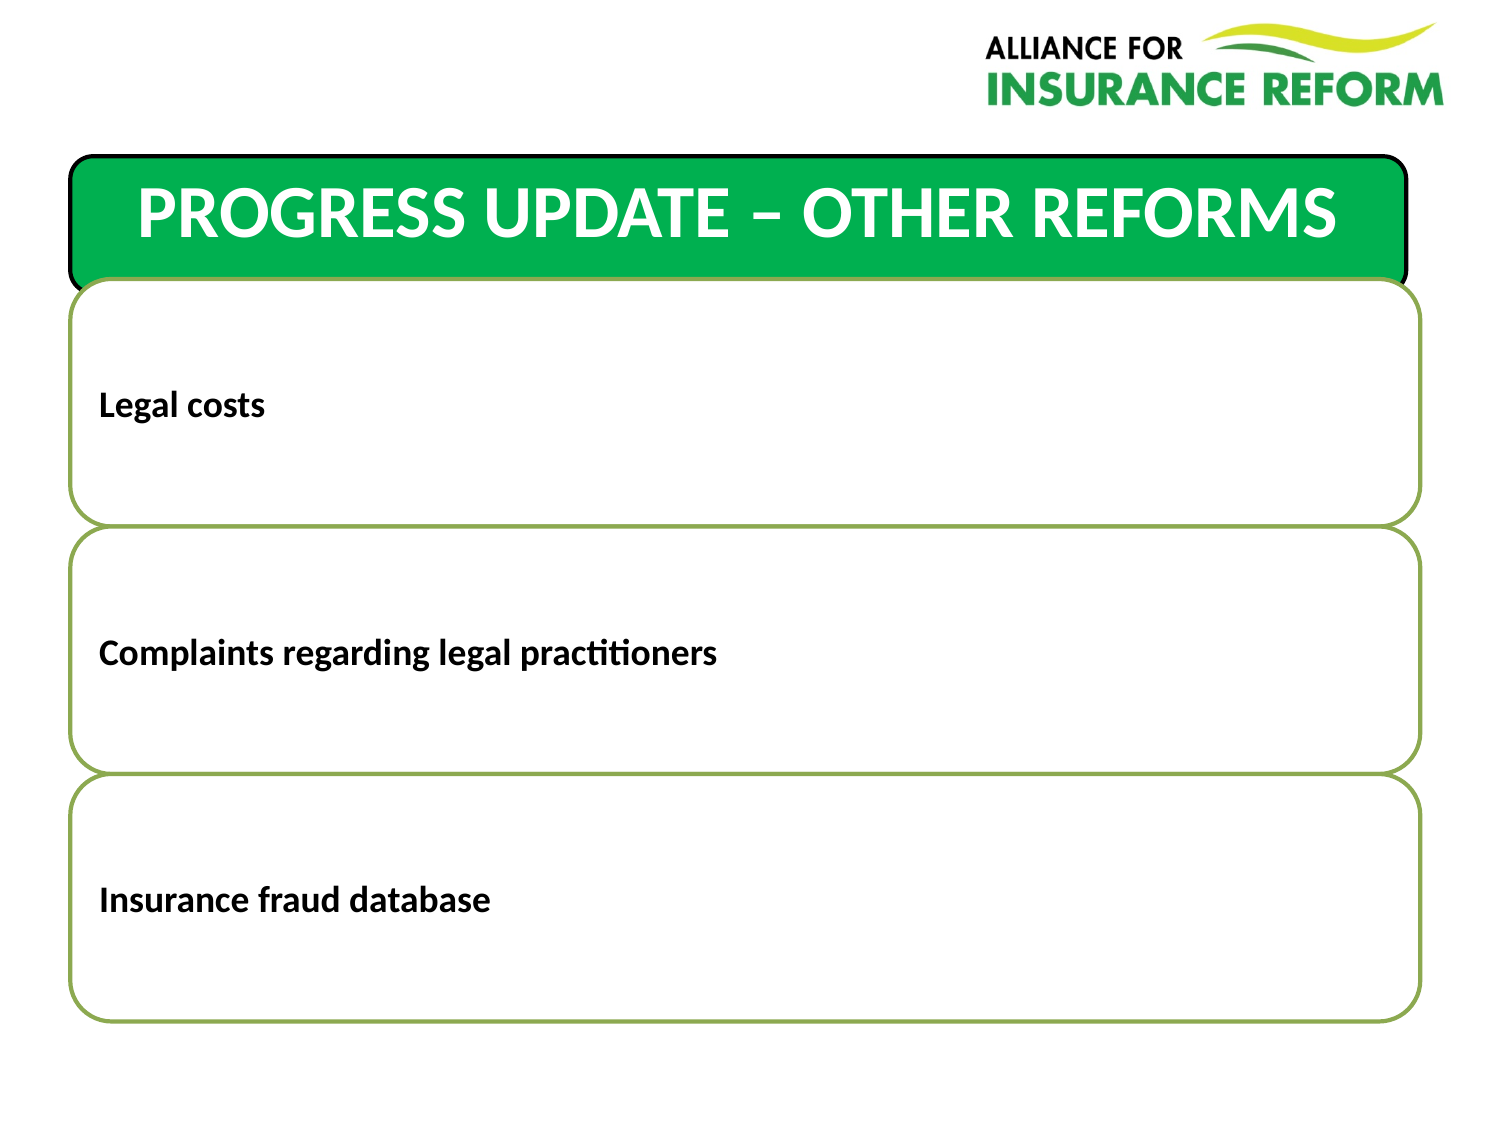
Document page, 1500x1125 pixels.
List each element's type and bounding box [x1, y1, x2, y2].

text_box [70, 150, 1407, 277]
picture [947, 0, 1500, 139]
list [70, 278, 1421, 1022]
